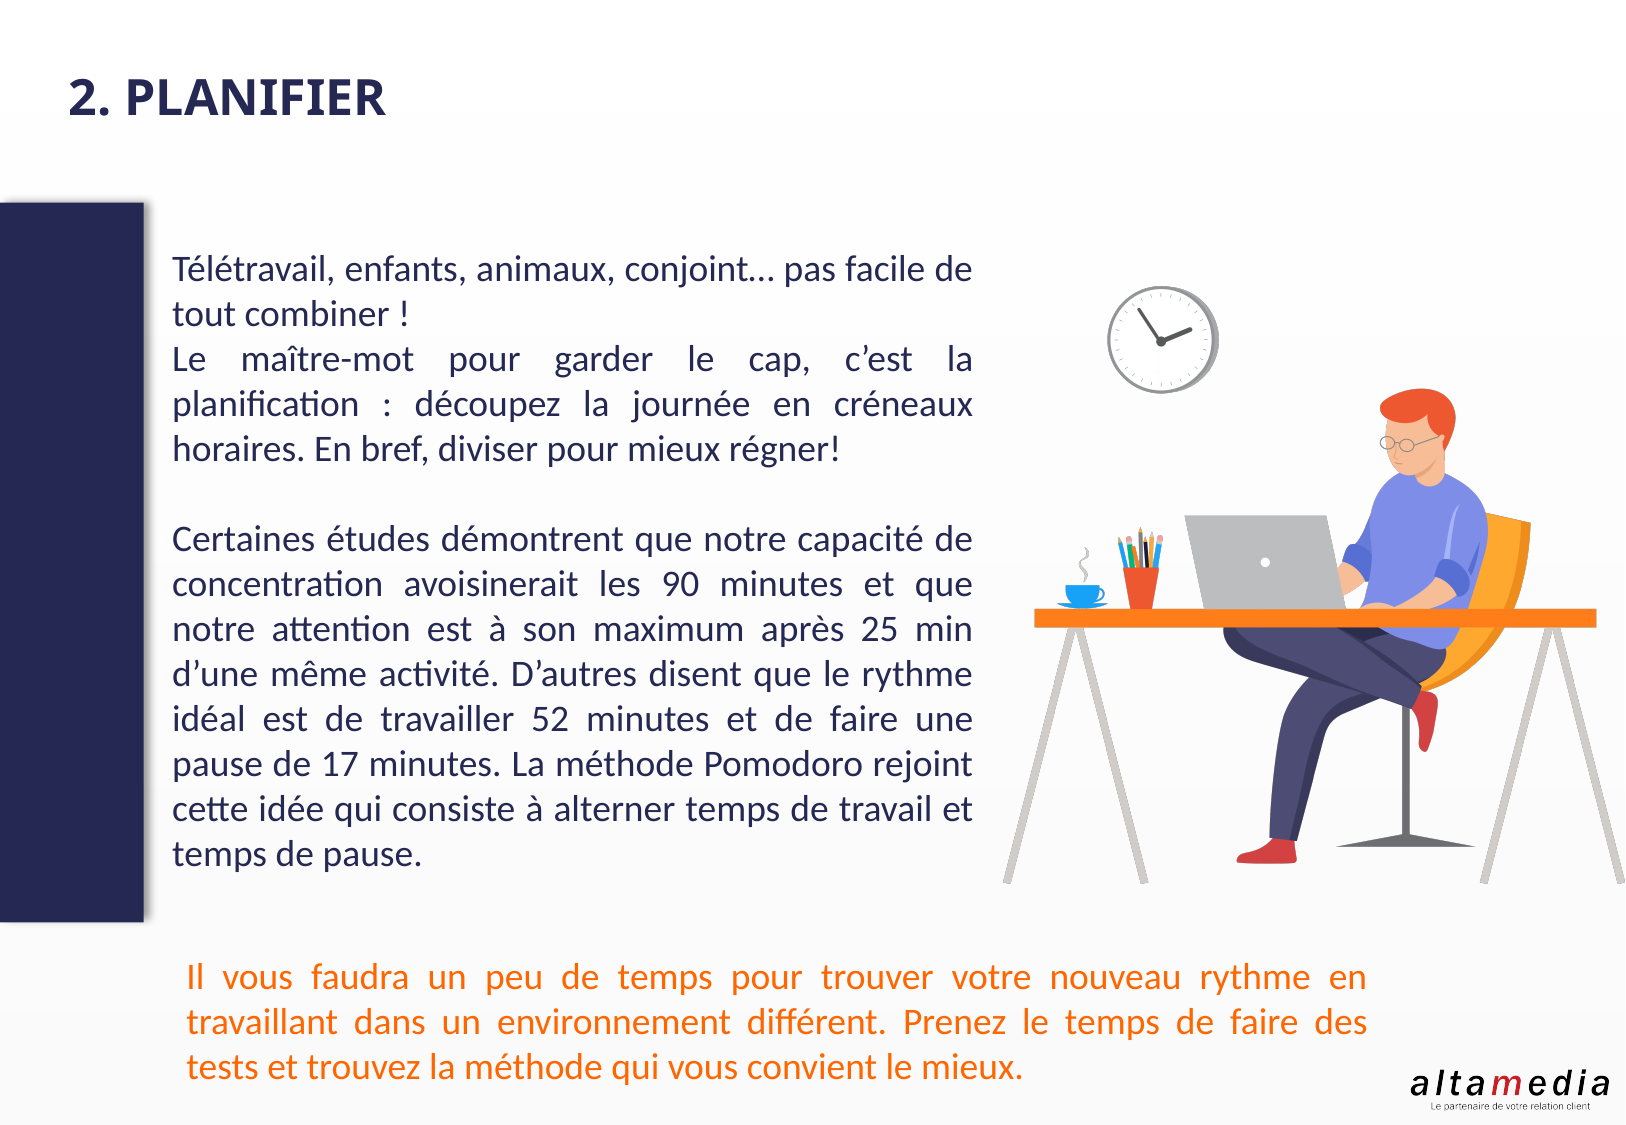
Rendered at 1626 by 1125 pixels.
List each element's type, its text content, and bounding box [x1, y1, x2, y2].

picture [1410, 1063, 1611, 1113]
text_box 2. PLANIFIER [53, 57, 1358, 133]
picture [1003, 286, 1625, 884]
text_box Il vous faudra un peu de temps pour trouver votre nouveau rythme en travaillant dans un environnement différent. Prenez le temps de faire des tests et trouvez la méthode qui vous convient le mieux. [171, 945, 1384, 1095]
text_box Télétravail, enfants, animaux, conjoint… pas facile de tout combiner ! Le maître-mot pour garder le cap, c’est la planification : découpez la journée en créneaux horaires. En bref, diviser pour mieux régner! Certaines études démontrent que notre capacité de concentration avoisinerait les 90 minutes et que notre attention est à son maximum après 25 min d’une même activité. D’autres disent que le rythme idéal est de travailler 52 minutes et de faire une pause de 17 minutes. La méthode Pomodoro rejoint cette idée qui consiste à alterner temps de travail et temps de pause. [157, 236, 989, 882]
